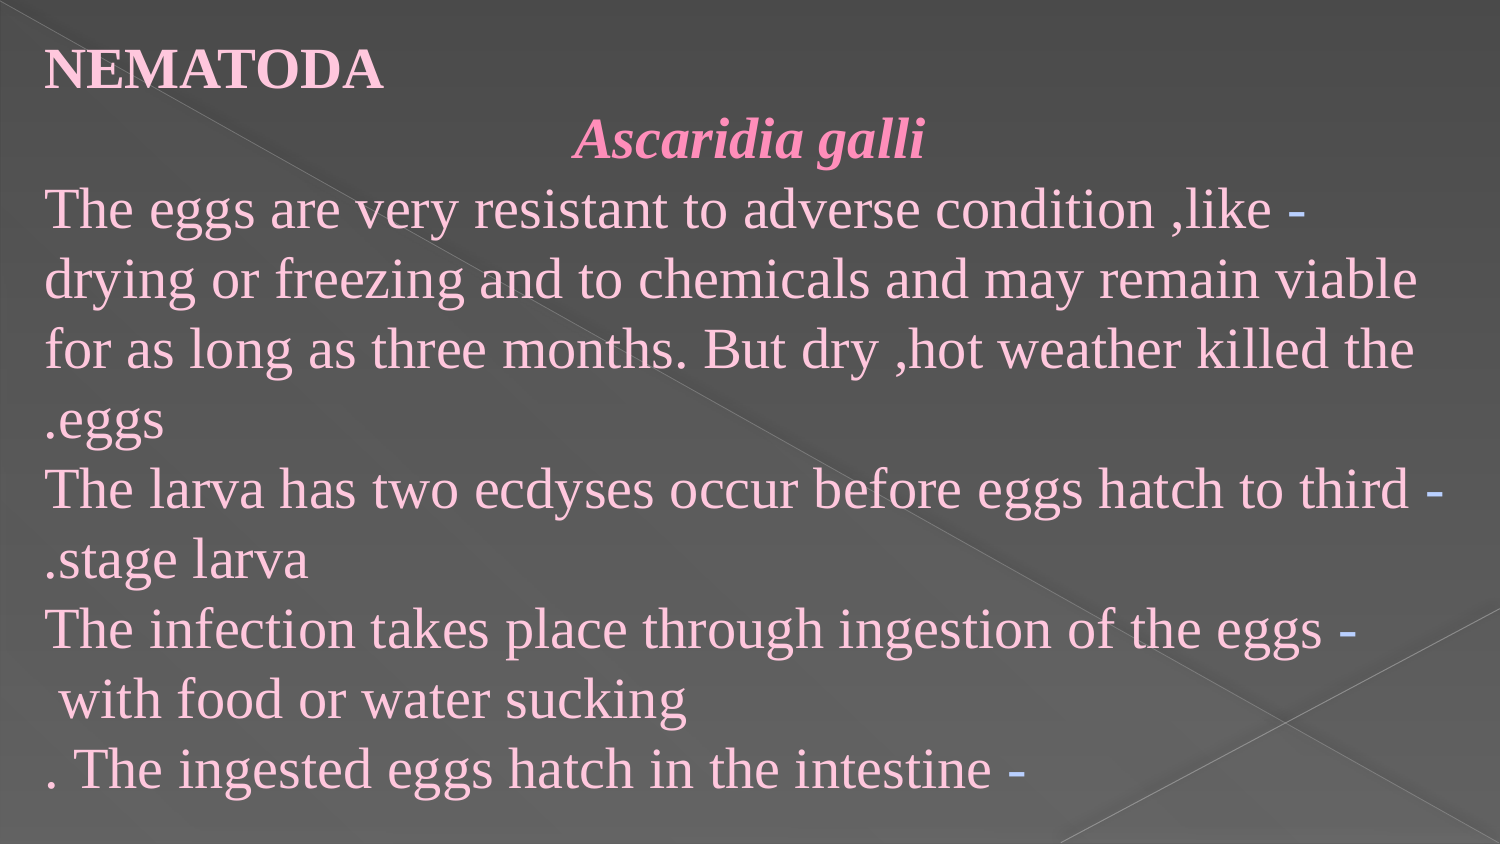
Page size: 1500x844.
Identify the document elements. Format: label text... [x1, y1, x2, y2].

text_box NEMATODA Ascaridia galli - The eggs are very resistant to adverse condition ,like drying or freezing and to chemicals and may remain viable for as long as three months. But dry ,hot weather killed the eggs. - The larva has two ecdyses occur before eggs hatch to third stage larva. - The infection takes place through ingestion of the eggs with food or water sucking - The ingested eggs hatch in the intestine . [29, 23, 1471, 808]
